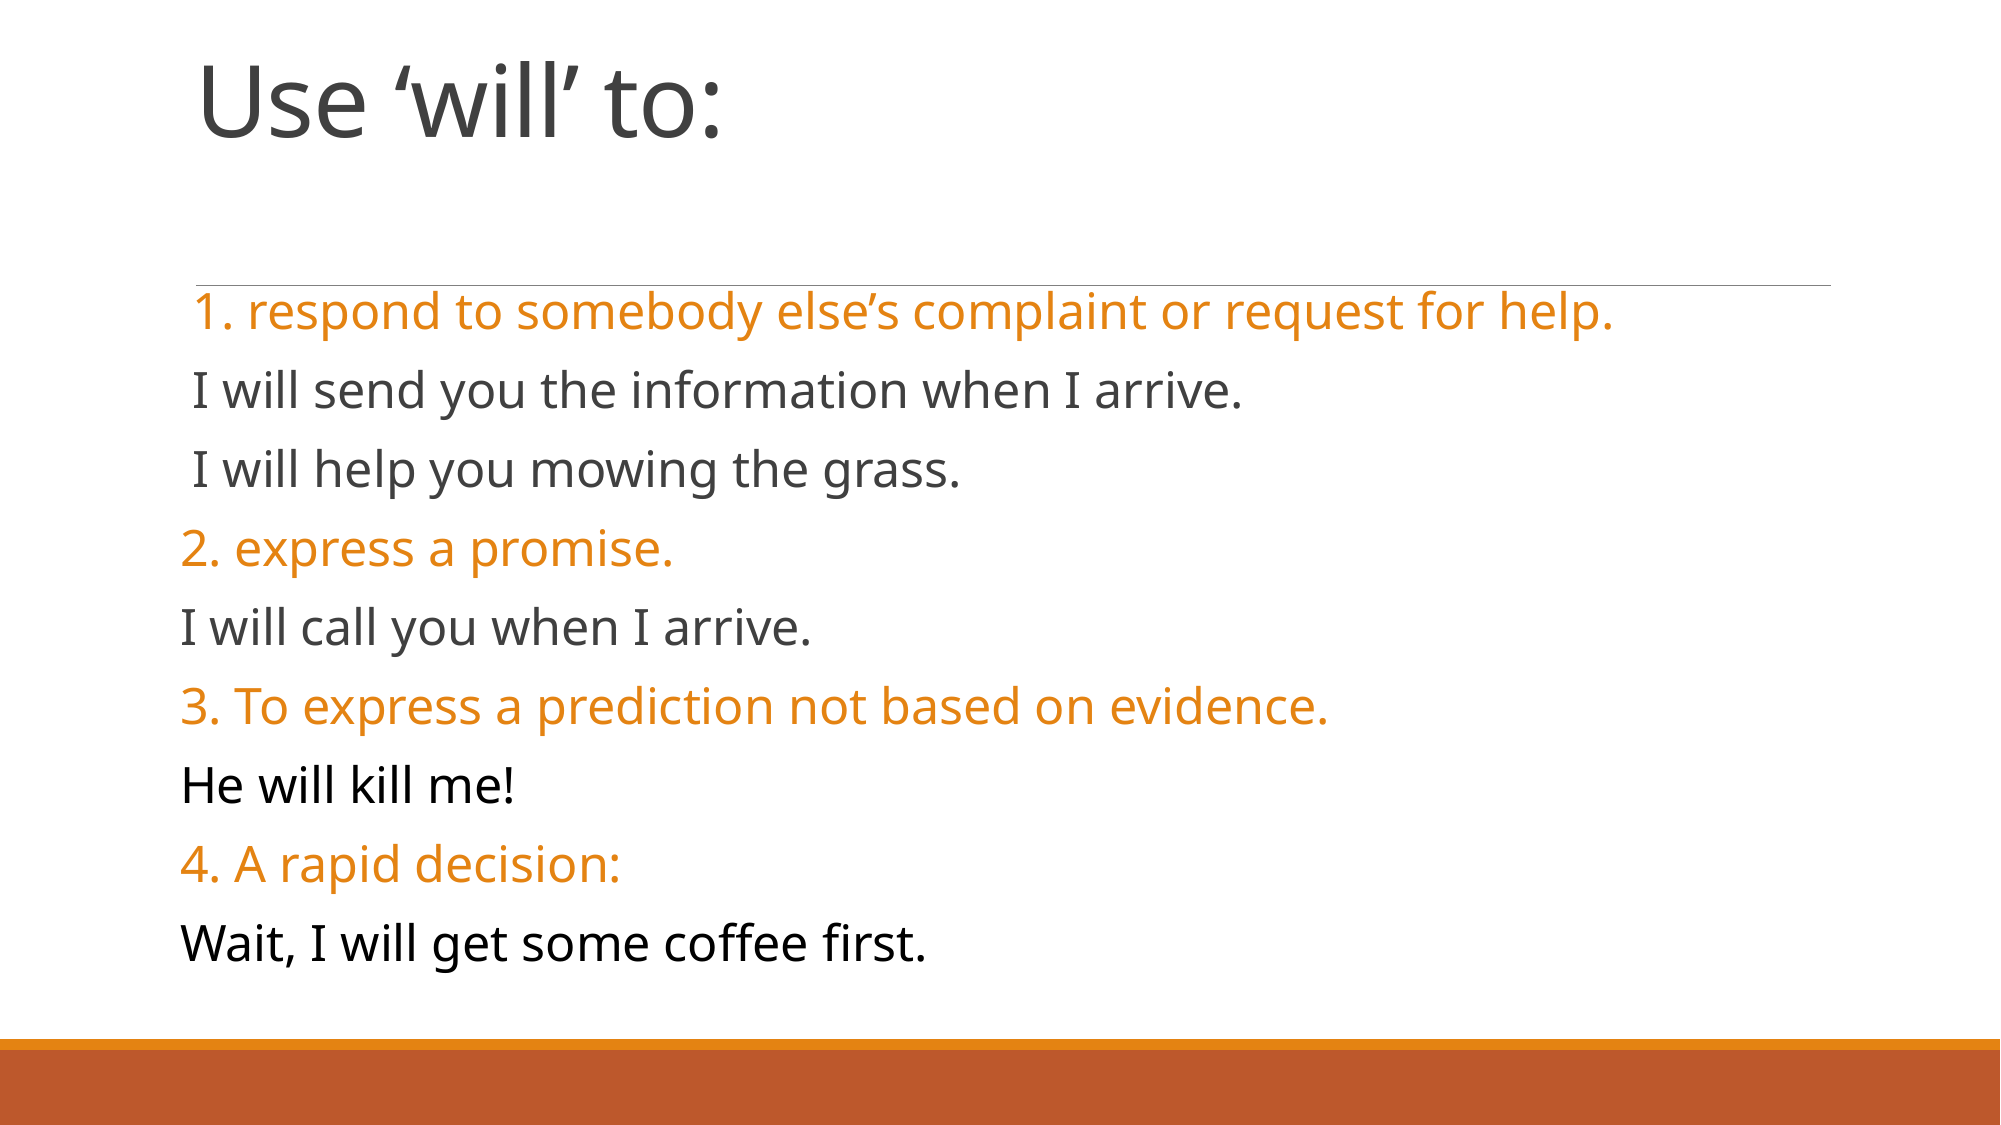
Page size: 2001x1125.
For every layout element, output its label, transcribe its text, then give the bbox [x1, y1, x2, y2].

list 1. respond to somebody else’s complaint or request for help. I will send you the information when I arrive. I will help you mowing the grass. 2. express a promise. I will call you when I arrive. 3. To express a prediction not based on evidence. He will kill me! 4. A rapid decision: Wait, I will get some coffee first. [180, 193, 1830, 988]
title Use ‘will’ to: [180, 47, 1830, 193]
